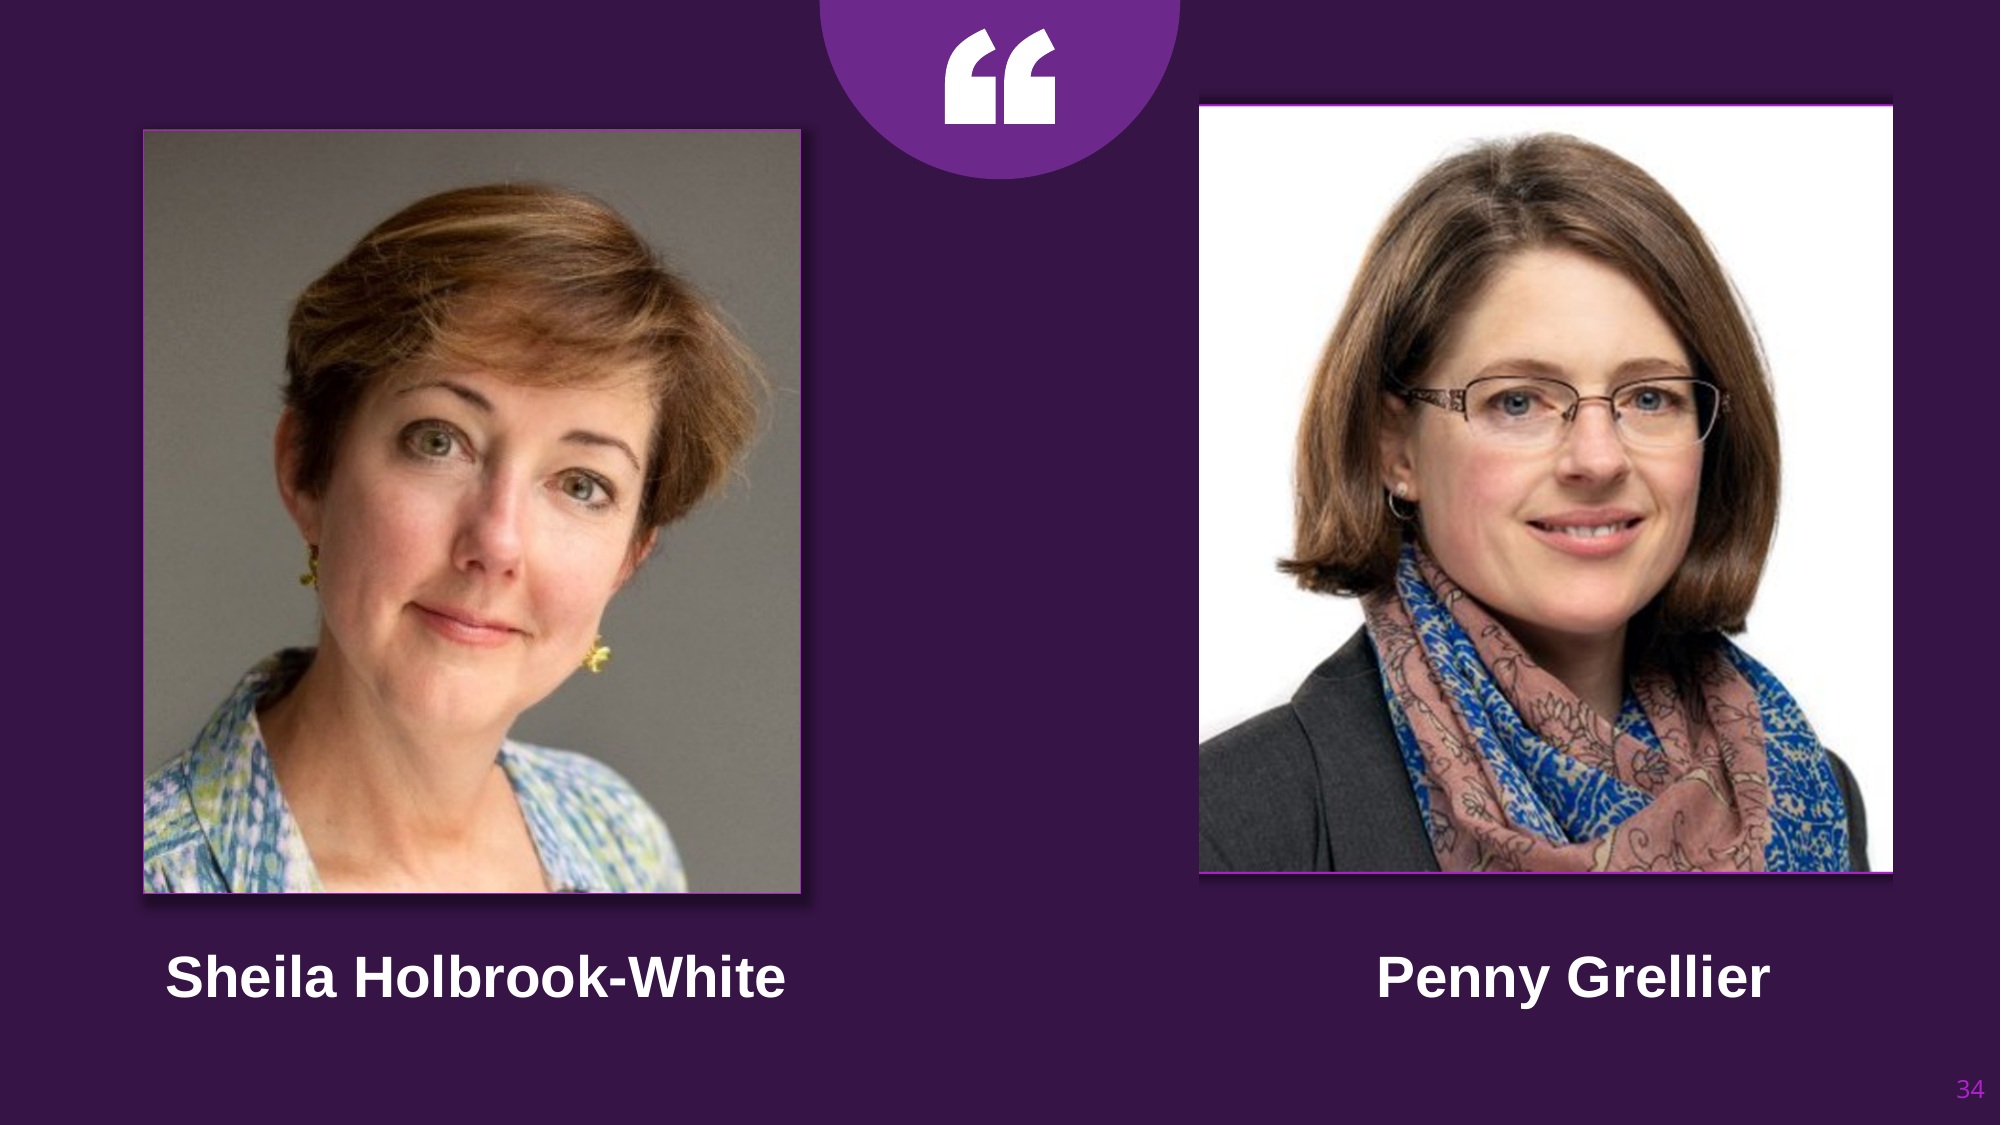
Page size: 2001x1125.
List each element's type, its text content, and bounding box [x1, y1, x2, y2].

slide_number 34 [1929, 1060, 2000, 1121]
text_box Sheila Holbrook-White [150, 931, 828, 1017]
picture [143, 129, 801, 894]
text_box Penny Grellier [1361, 931, 1838, 1017]
picture [1199, 84, 1893, 894]
